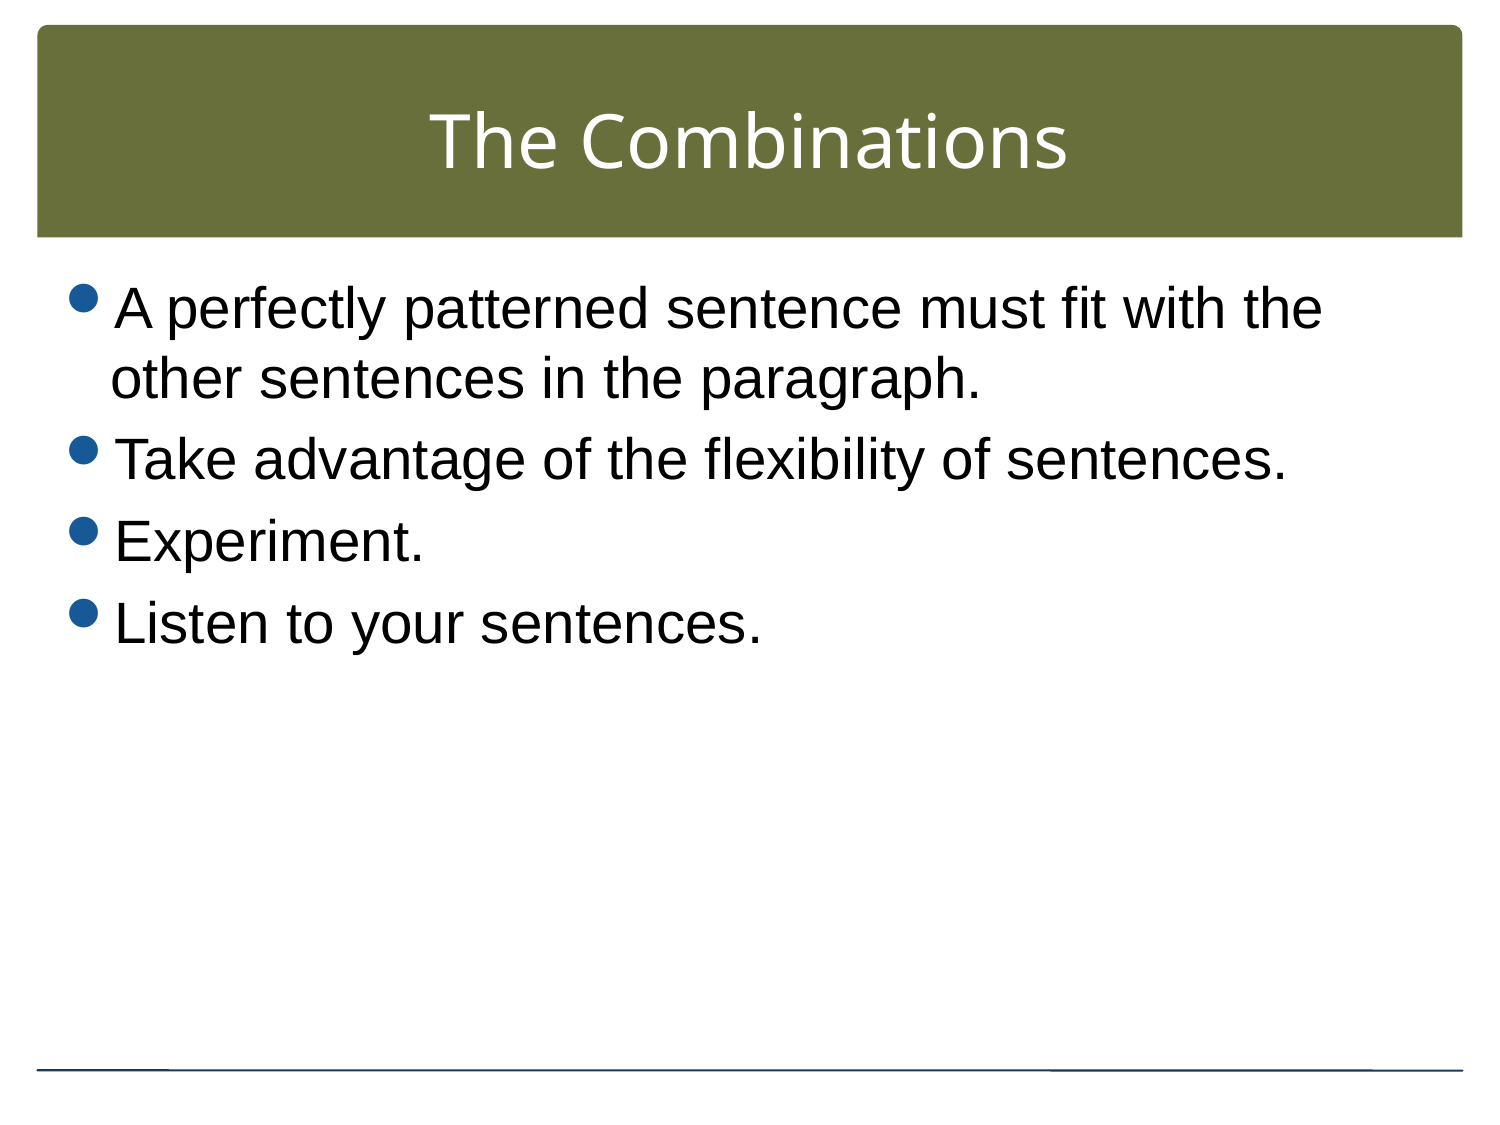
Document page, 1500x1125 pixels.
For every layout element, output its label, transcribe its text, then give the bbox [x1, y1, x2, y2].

list A perfectly patterned sentence must fit with the other sentences in the paragraph. Take advantage of the flexibility of sentences. Experiment. Listen to your sentences. [50, 262, 1450, 1050]
title The Combinations [50, 45, 1450, 233]
